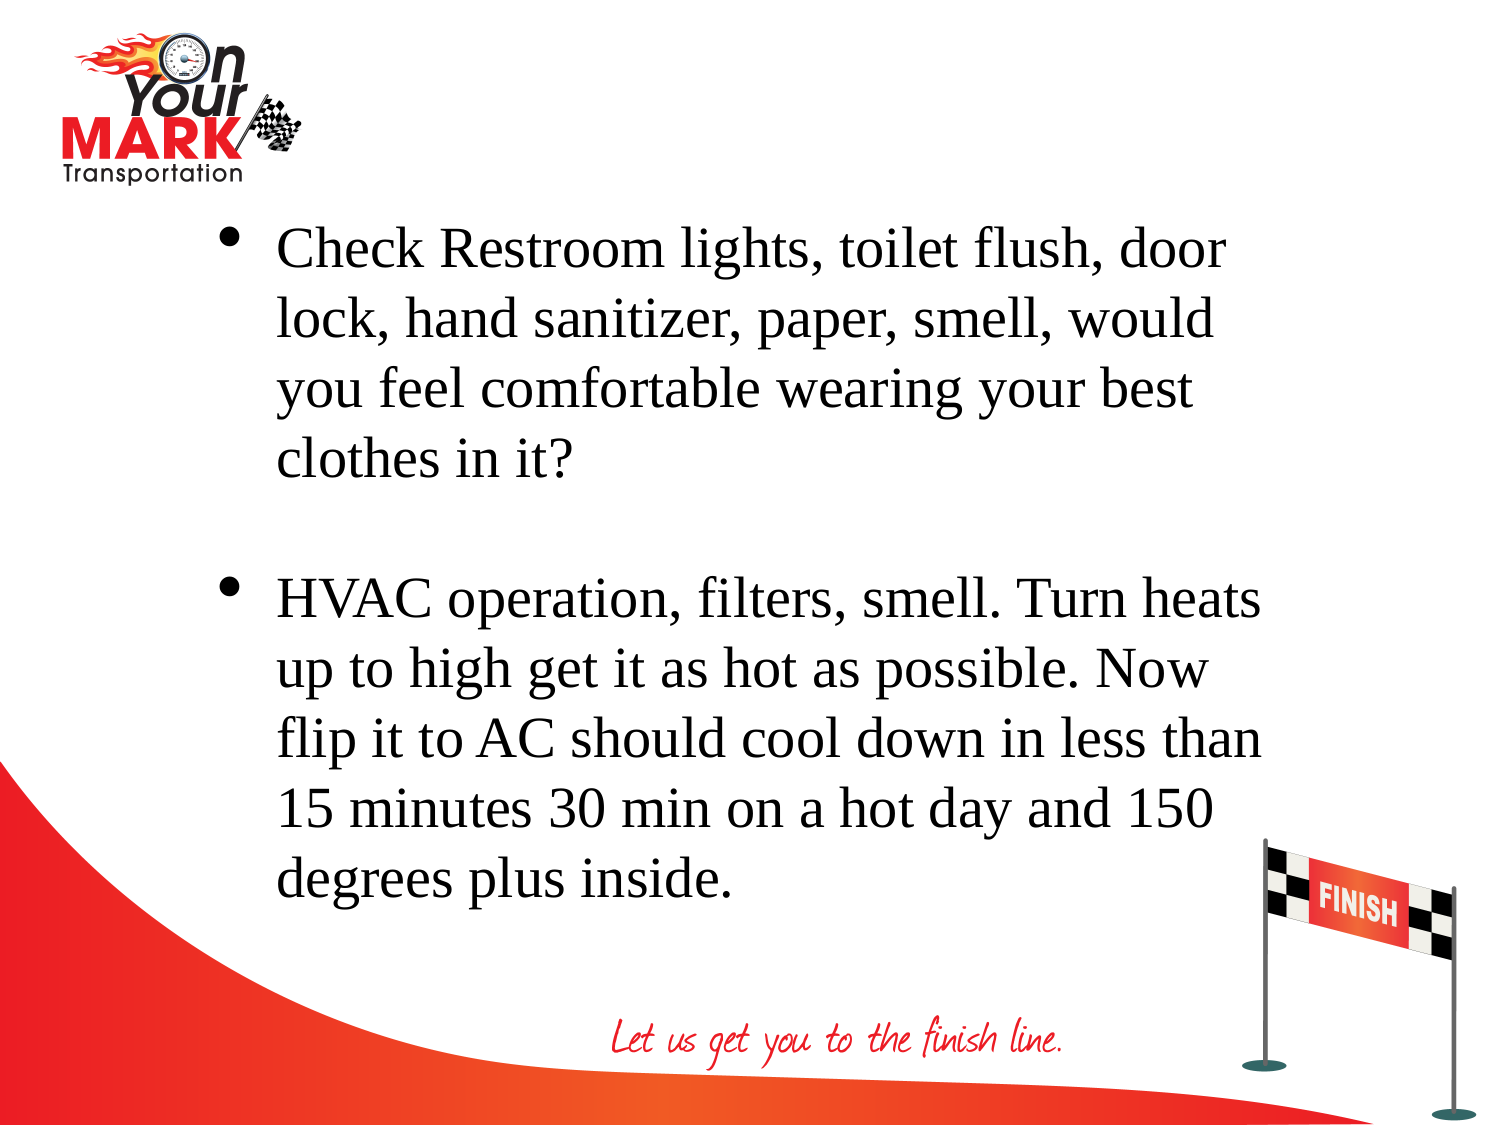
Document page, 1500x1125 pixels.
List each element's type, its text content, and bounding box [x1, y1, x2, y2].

text_box Check Restroom lights, toilet flush, door lock, hand sanitizer, paper, smell, would you feel comfortable wearing your best clothes in it? HVAC operation, filters, smell. Turn heats up to high get it as hot as possible. Now flip it to AC should cool down in less than 15 minutes 30 min on a hot day and 150 degrees plus inside. [205, 201, 1295, 916]
picture [0, 0, 1500, 1125]
